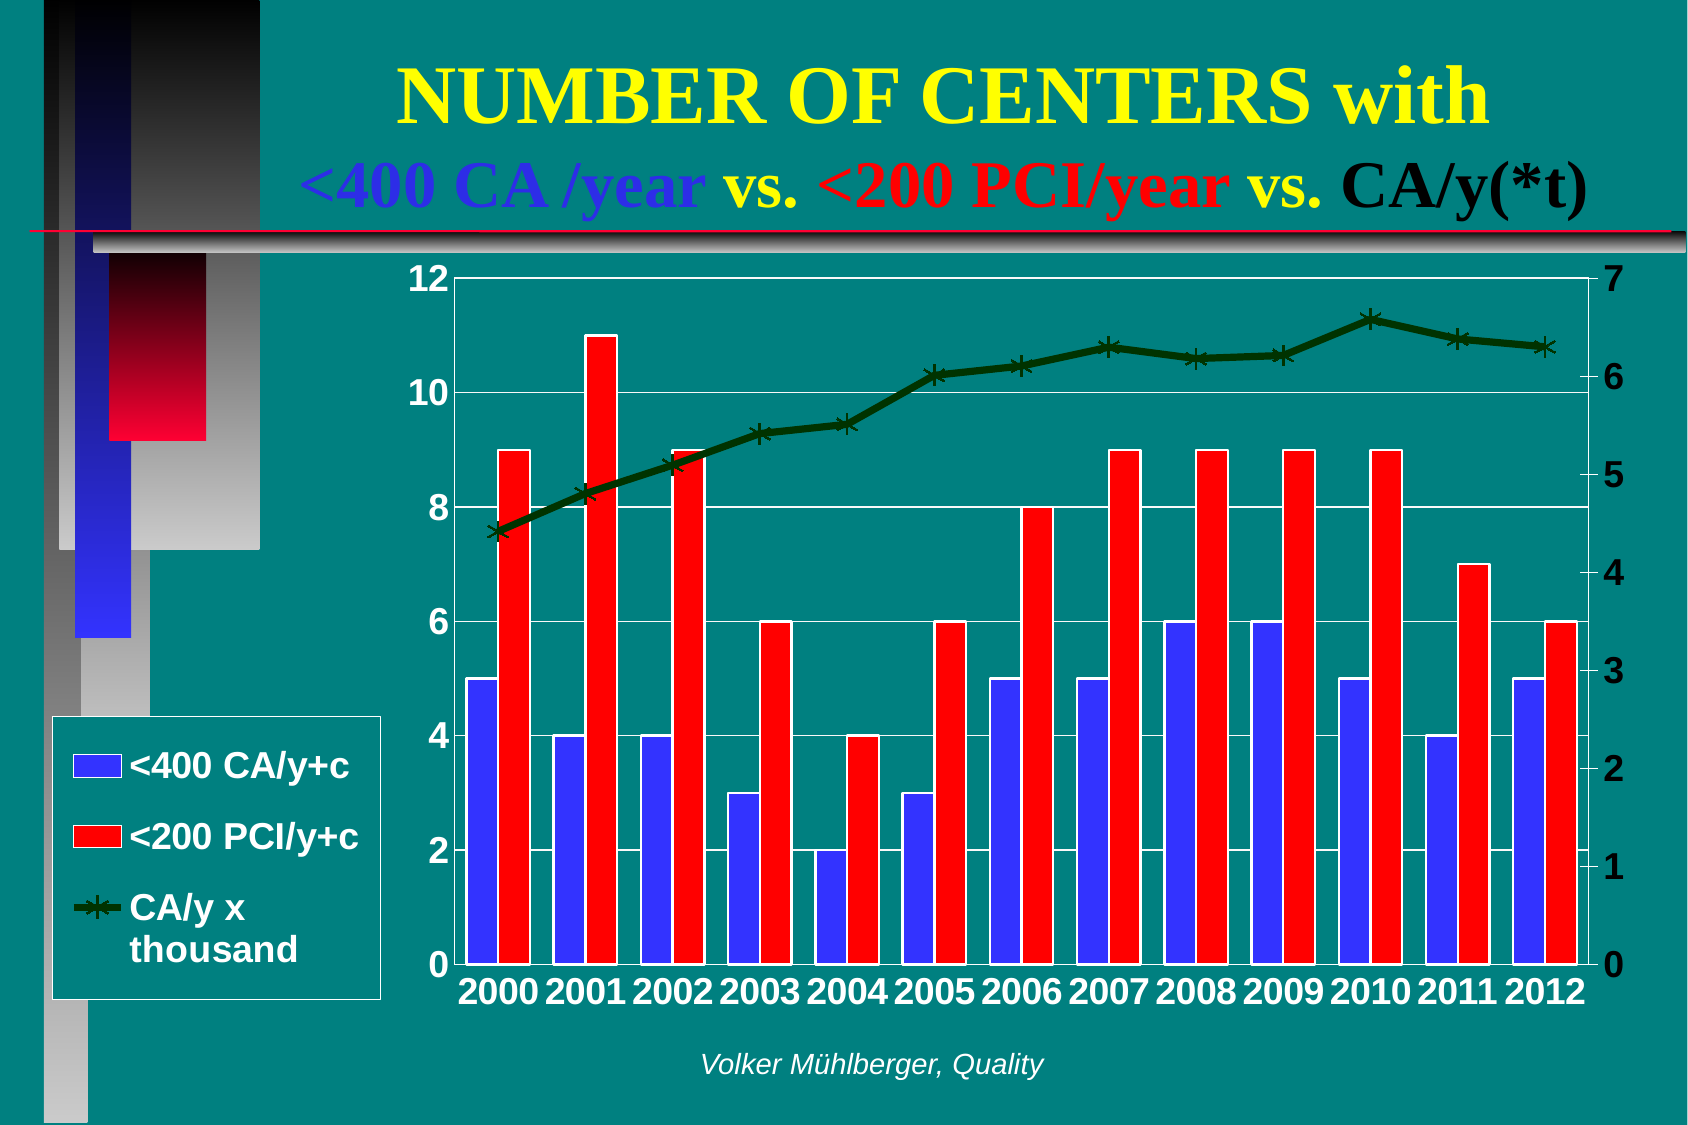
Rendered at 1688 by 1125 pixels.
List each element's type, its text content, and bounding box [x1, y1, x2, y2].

chart [52, 231, 1648, 1059]
footer Volker Mühlberger, Quality [604, 1065, 1140, 1101]
title NUMBER OF CENTERS with <400 CA /year vs. <200 PCI/year vs. CA/y(*t) [0, 37, 1688, 229]
